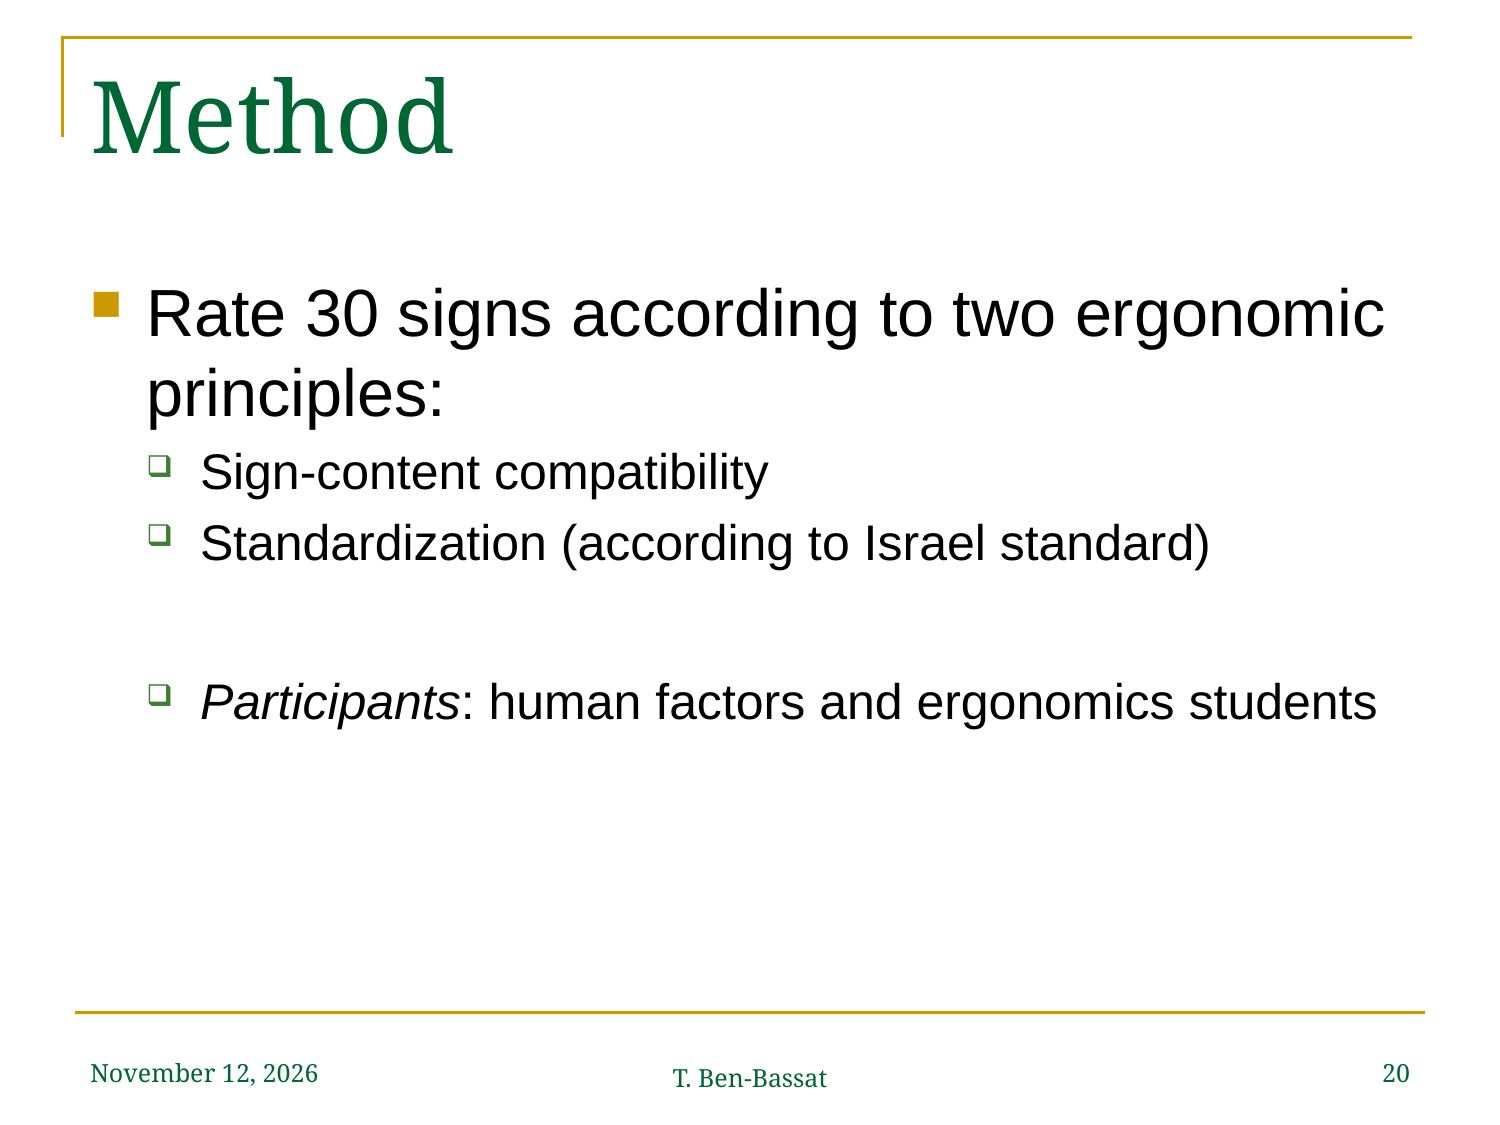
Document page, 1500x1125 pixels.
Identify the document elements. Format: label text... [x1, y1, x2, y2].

title Method [75, 45, 1425, 233]
footer T. Ben-Bassat [512, 1024, 988, 1101]
list Rate 30 signs according to two ergonomic principles: Sign-content compatibility Standardization (according to Israel standard) Participants: human factors and ergonomics students [75, 262, 1459, 1006]
slide_number 20 [1074, 1023, 1426, 1100]
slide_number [74, 1023, 426, 1100]
